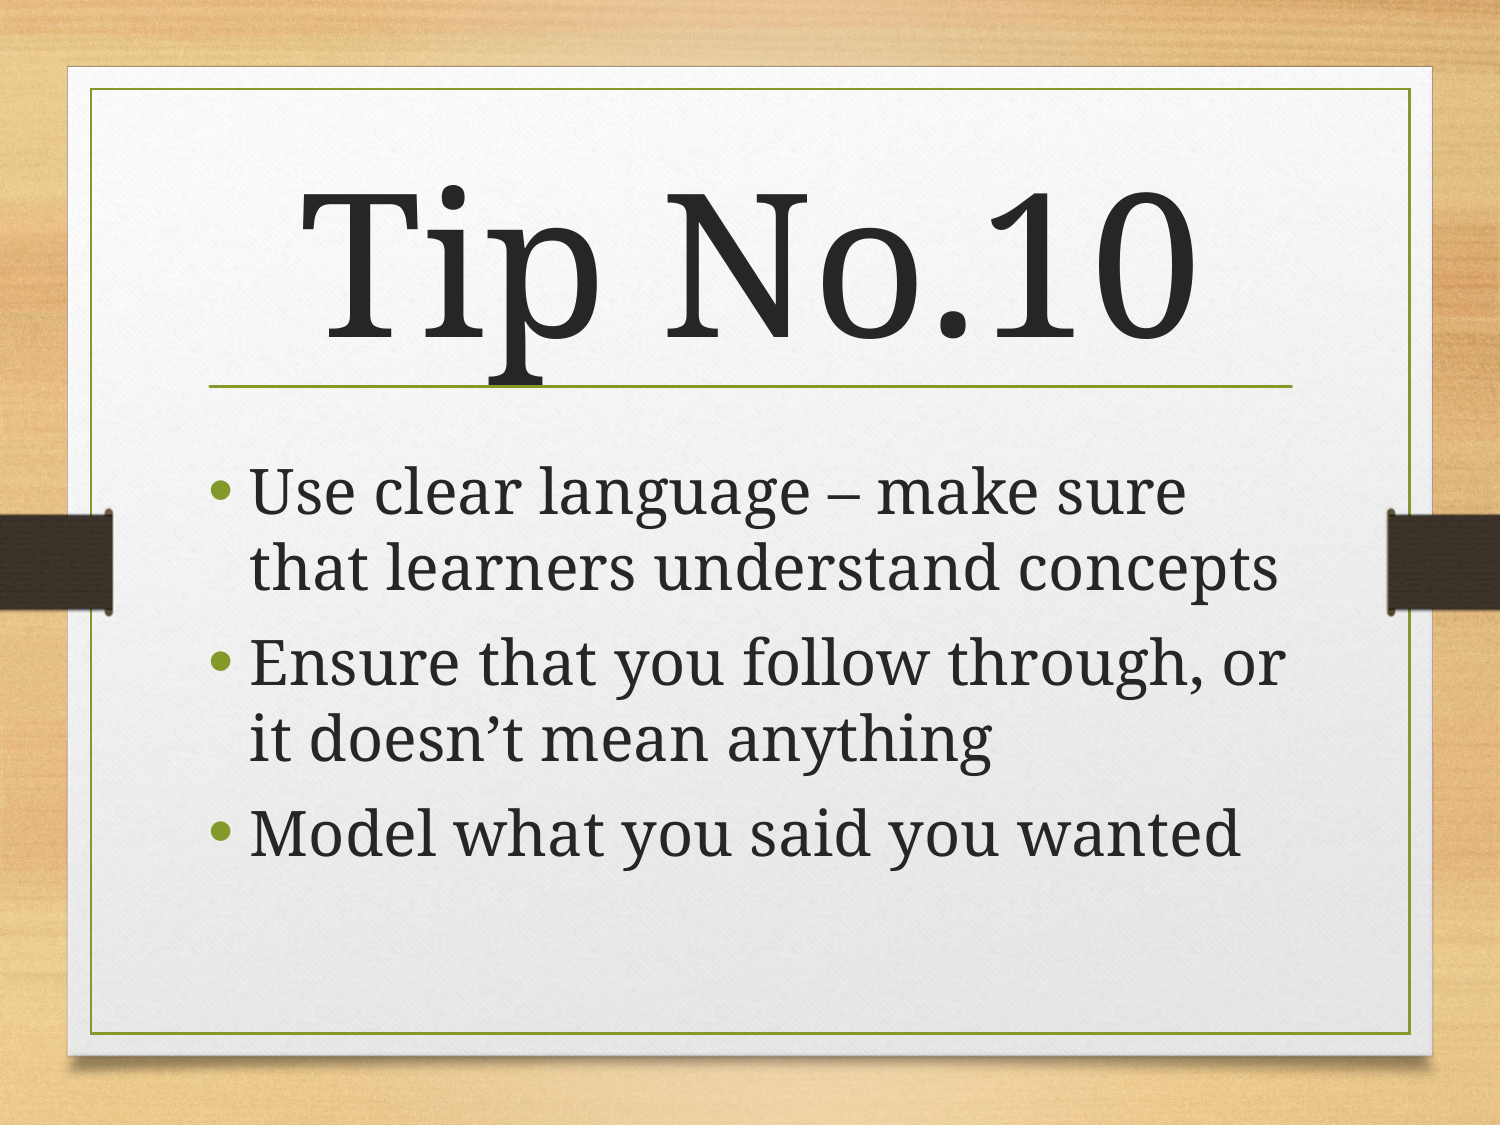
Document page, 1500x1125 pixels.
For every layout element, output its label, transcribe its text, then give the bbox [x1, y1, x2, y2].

title Tip No.10 [193, 150, 1309, 365]
picture [0, 0, 1500, 1125]
list Use clear language – make sure that learners understand concepts Ensure that you follow through, or it doesn’t mean anything Model what you said you wanted [193, 444, 1309, 894]
